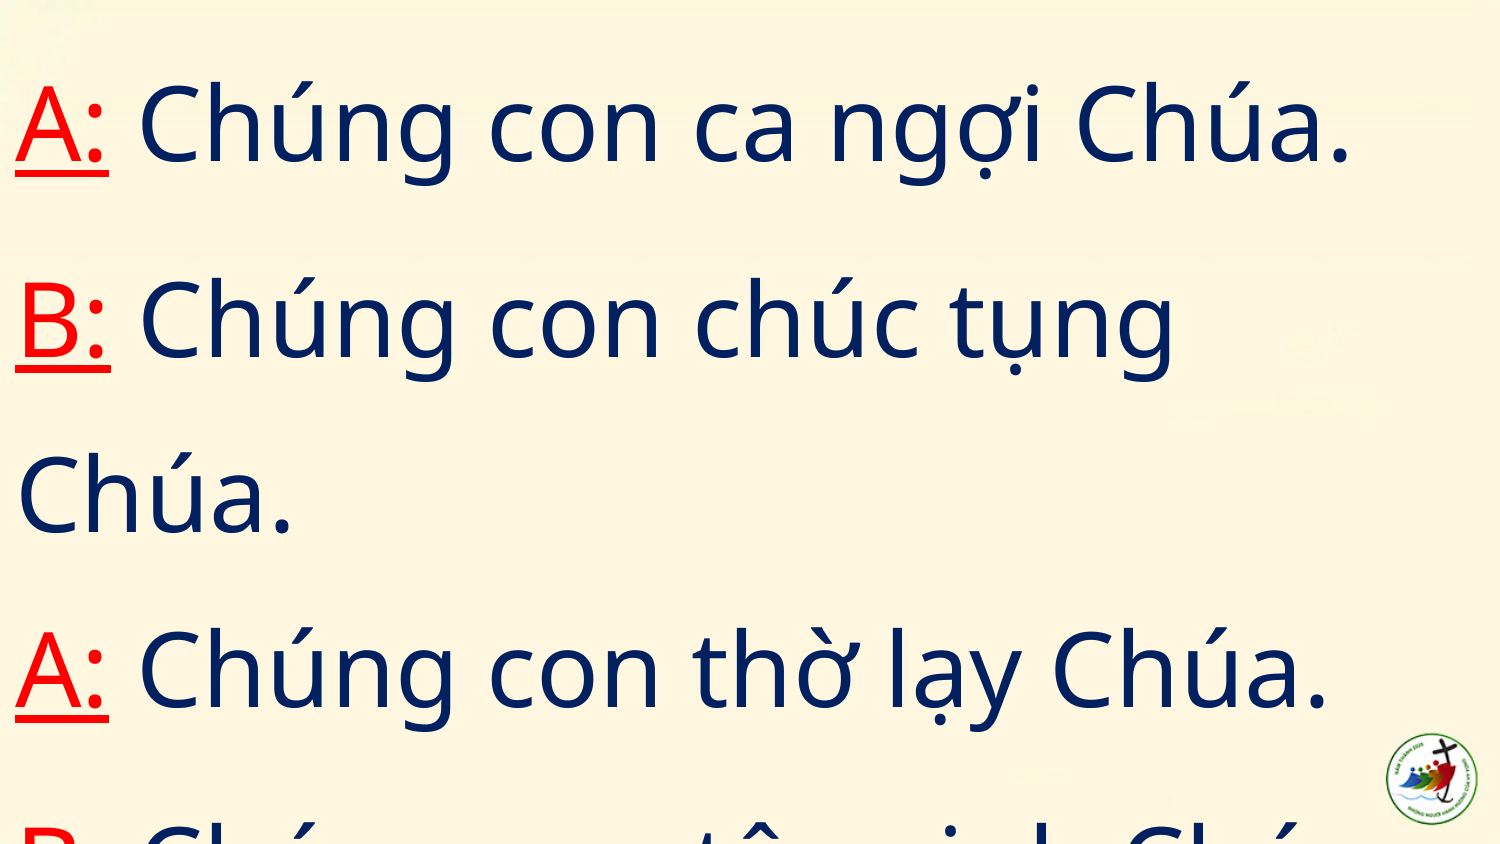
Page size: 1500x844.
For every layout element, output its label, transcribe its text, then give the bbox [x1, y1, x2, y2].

subtitle A: Chúng con ca ngợi Chúa. B: Chúng con chúc tụng Chúa. A: Chúng con thờ lạy Chúa. B: Chúng con tôn vinh Chúa. [0, 0, 1500, 844]
